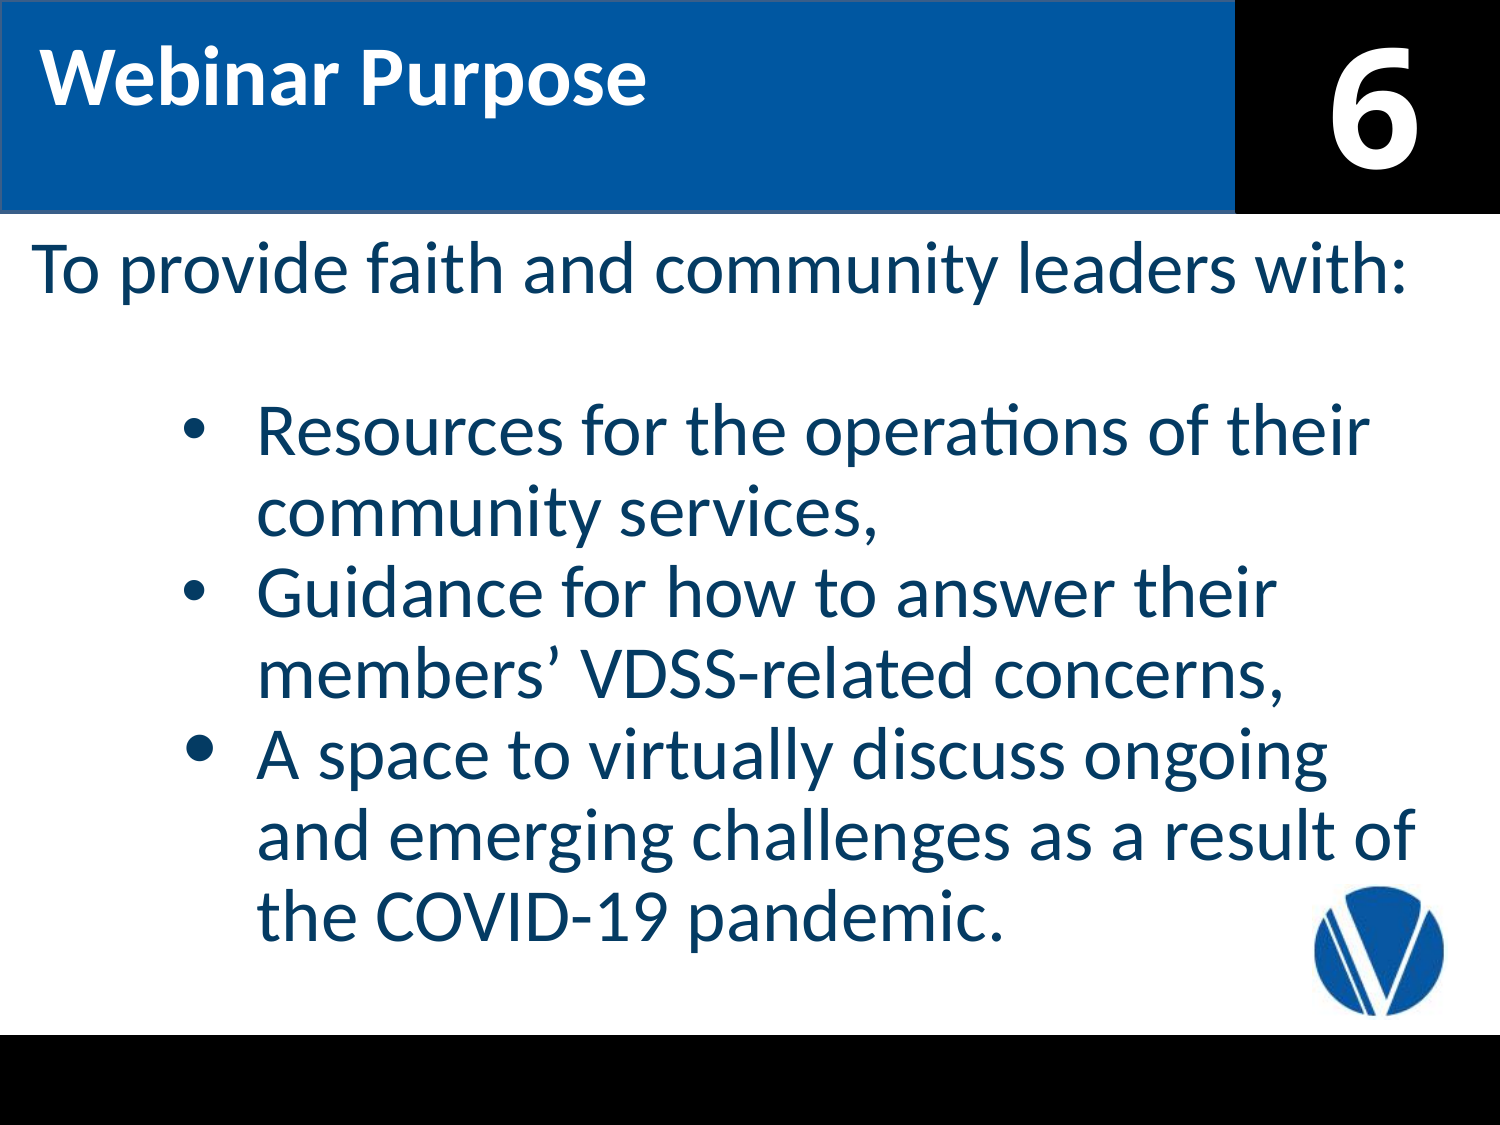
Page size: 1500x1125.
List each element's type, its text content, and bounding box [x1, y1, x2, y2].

list Webinar Purpose [24, 24, 1238, 154]
picture [1312, 884, 1448, 1020]
text_box To provide faith and community leaders with: Resources for the operations of their community services, Guidance for how to answer their members’ VDSS-related concerns, A space to virtually discuss ongoing and emerging challenges as a result of the COVID-19 pandemic. [16, 154, 1459, 647]
